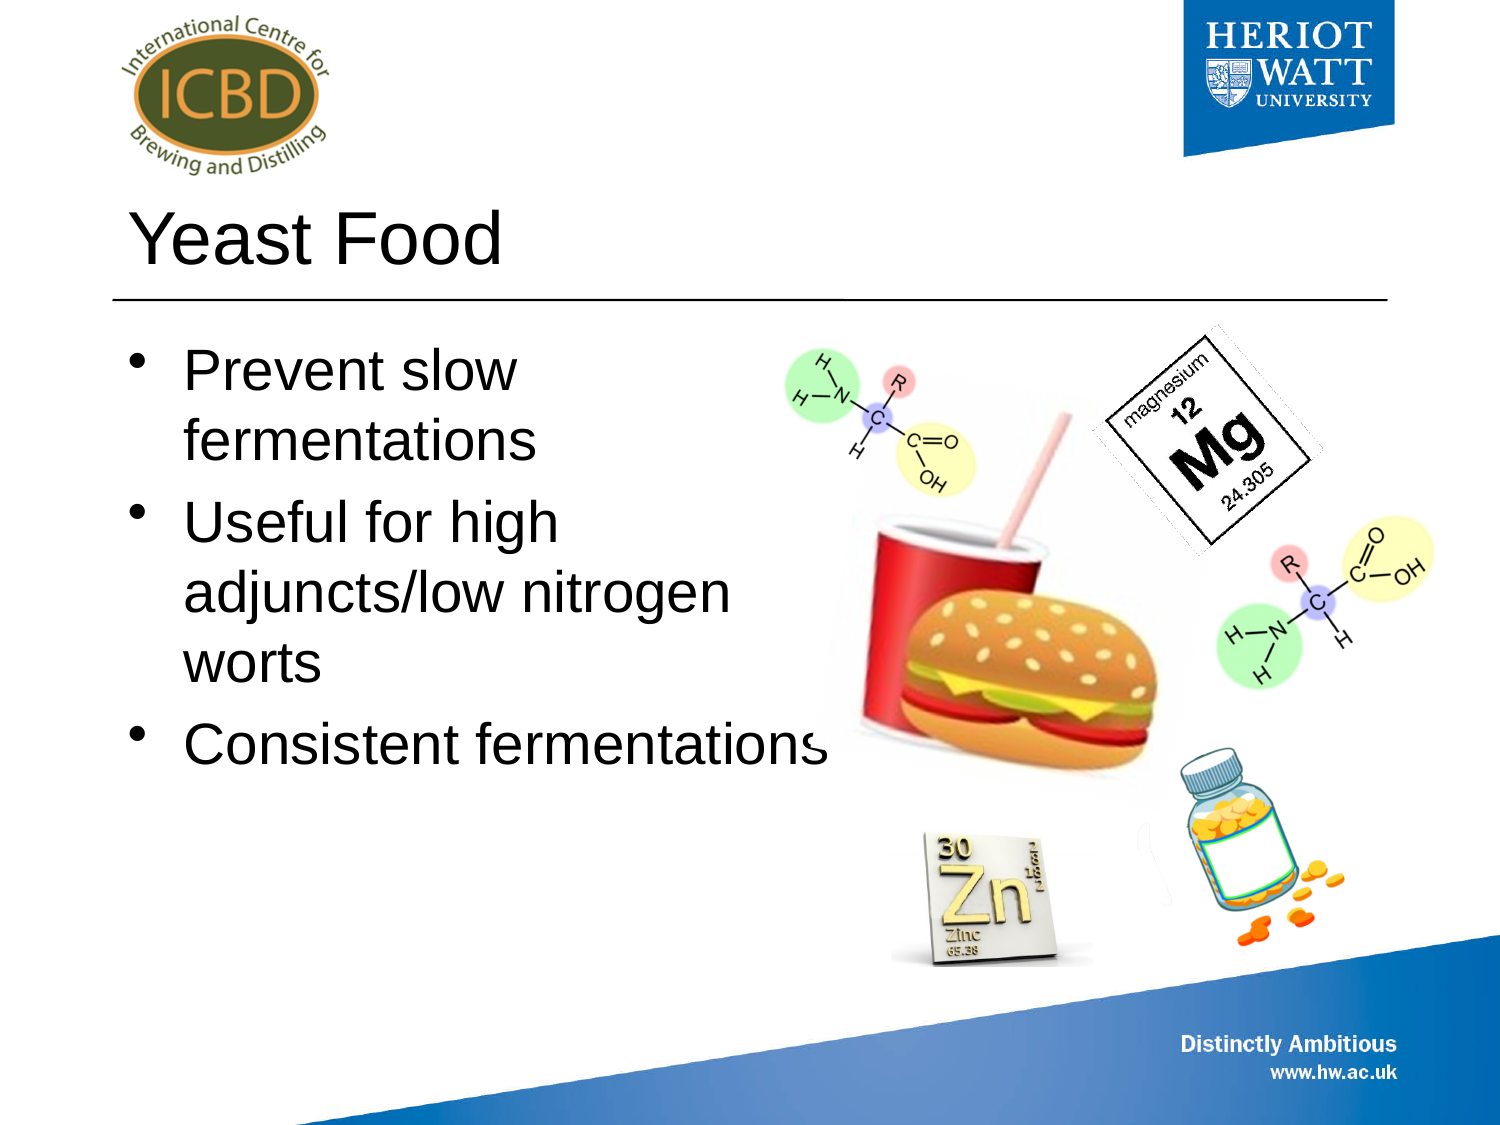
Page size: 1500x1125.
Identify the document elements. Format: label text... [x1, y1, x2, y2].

list Prevent slow fermentations Useful for high adjuncts/low nitrogen worts Consistent fermentations [112, 324, 892, 1000]
picture [0, 0, 1500, 1125]
title Yeast Food [112, 37, 1138, 288]
